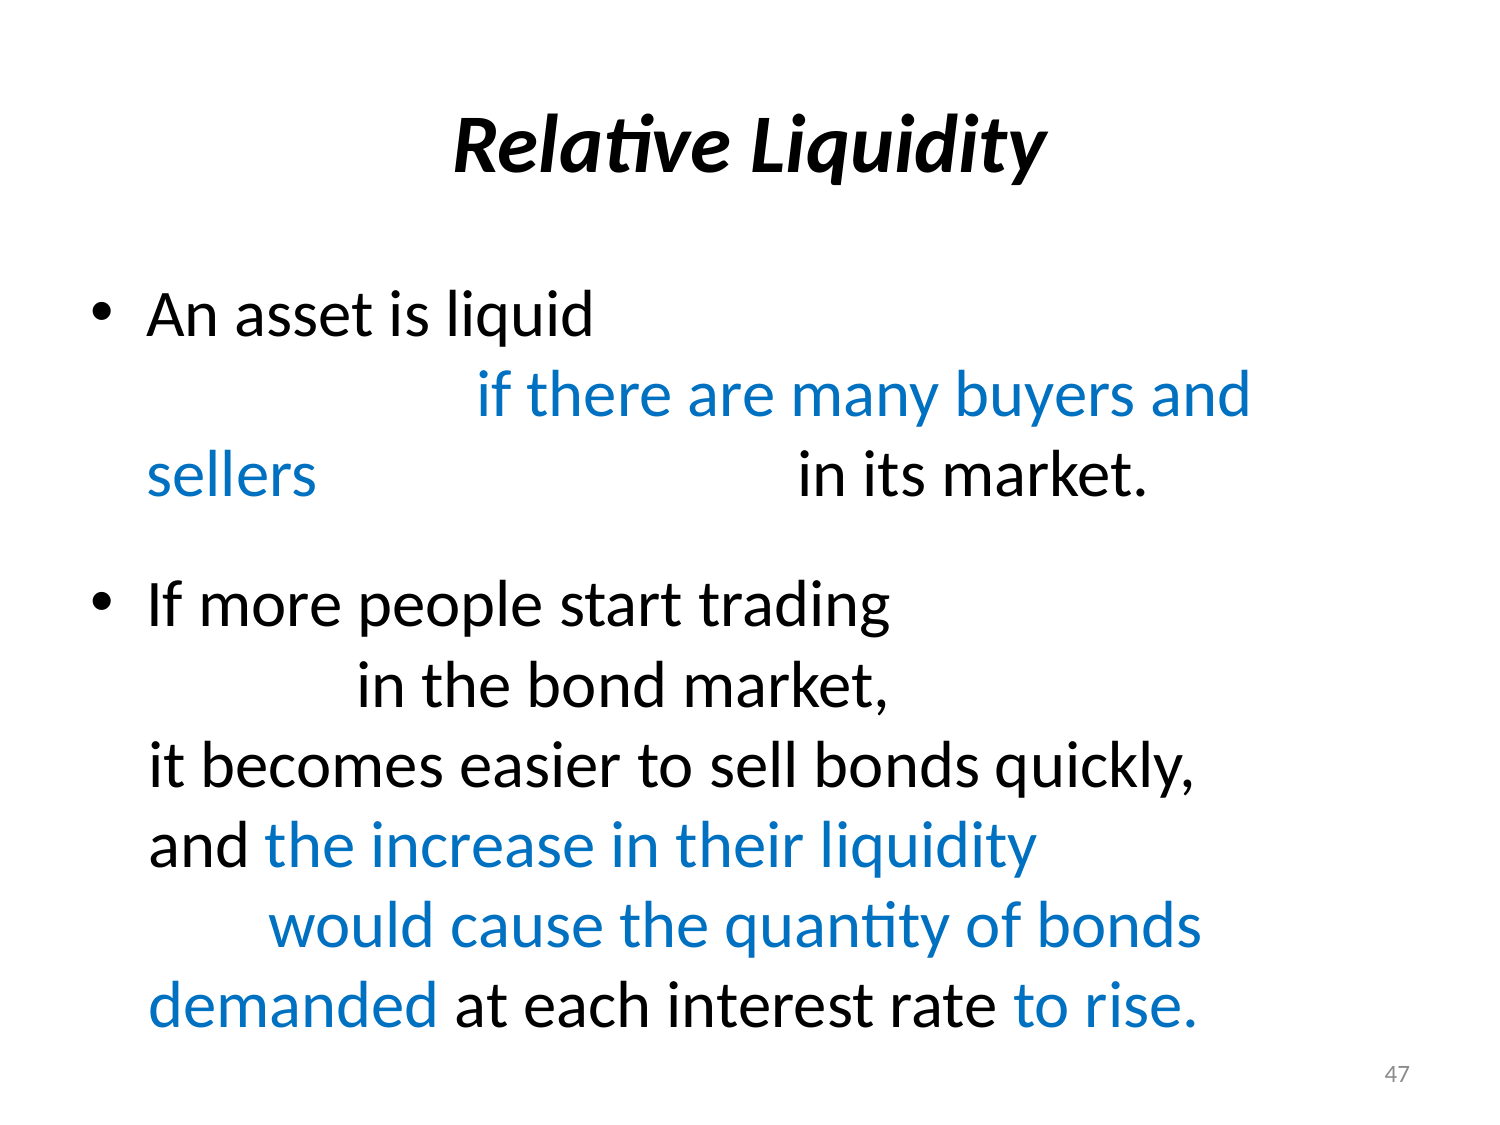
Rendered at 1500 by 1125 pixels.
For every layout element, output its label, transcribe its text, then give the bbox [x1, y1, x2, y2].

title Relative Liquidity [75, 45, 1425, 233]
slide_number 47 [1074, 1042, 1425, 1103]
list An asset is liquid if there are many buyers and sellers in its market. If more people start trading in the bond market, it becomes easier to sell bonds quickly, and the increase in their liquidity would cause the quantity of bonds demanded at each interest rate to rise. [75, 262, 1425, 1125]
